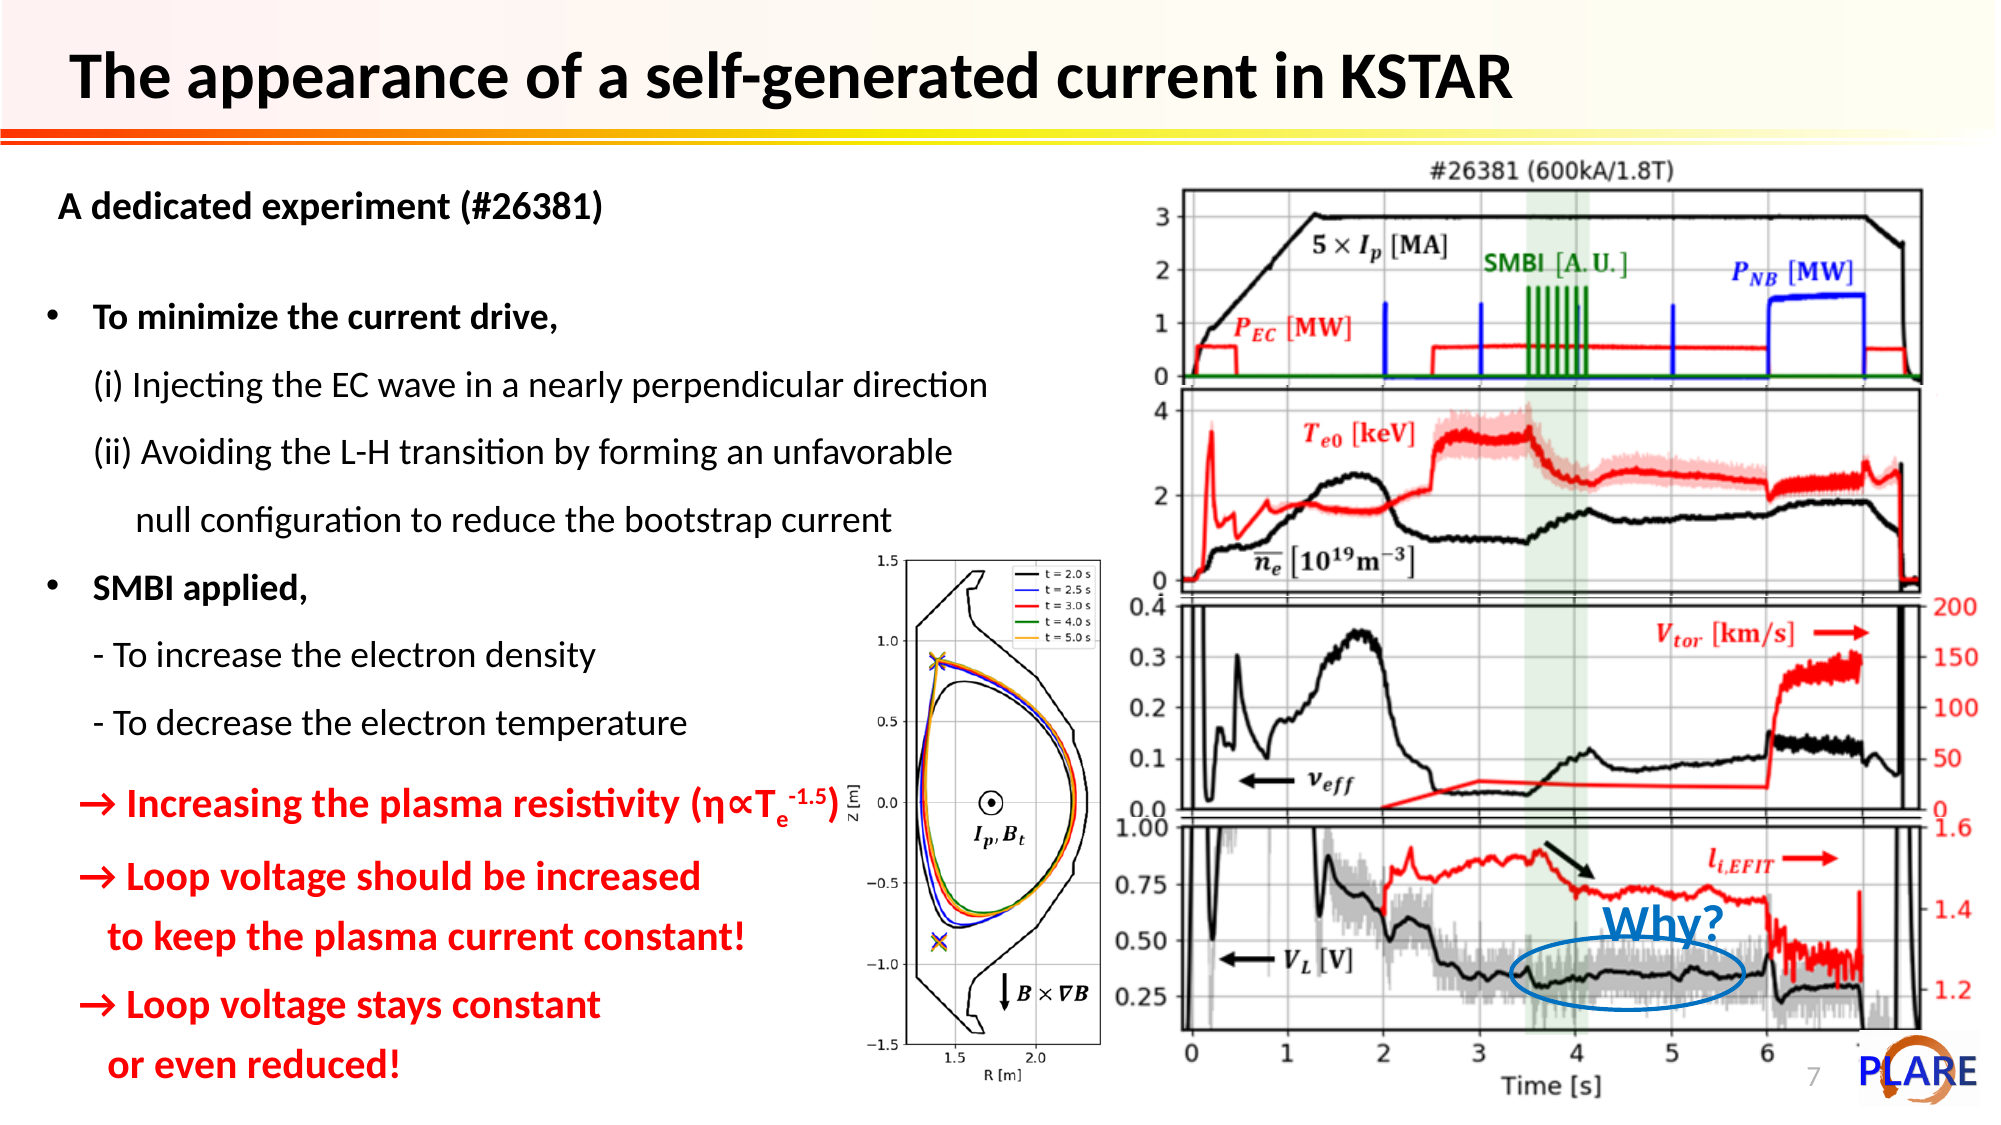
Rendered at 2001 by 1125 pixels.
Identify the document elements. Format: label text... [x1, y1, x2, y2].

text_box → Increasing the plasma resistivity (η∝Te-1.5) [64, 739, 823, 831]
text_box → Loop voltage stays constant or even reduced! [64, 959, 829, 1094]
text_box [828, 548, 1107, 1087]
text_box To minimize the current drive, (i) Injecting the EC wave in a nearly perpendicular direction (ii) Avoiding the L-H transition by forming an unfavorable null configuration to reduce the bootstrap current SMBI applied, - To increase the electron density - To decrease the electron temperature [31, 262, 1036, 750]
text_box → Loop voltage should be increased to keep the plasma current constant! (Ip ~ VL /R) [64, 831, 823, 959]
picture [1143, 155, 1938, 596]
text_box A dedicated experiment (#26381) [43, 172, 989, 235]
picture [1106, 597, 1984, 1107]
picture [0, 0, 2000, 146]
